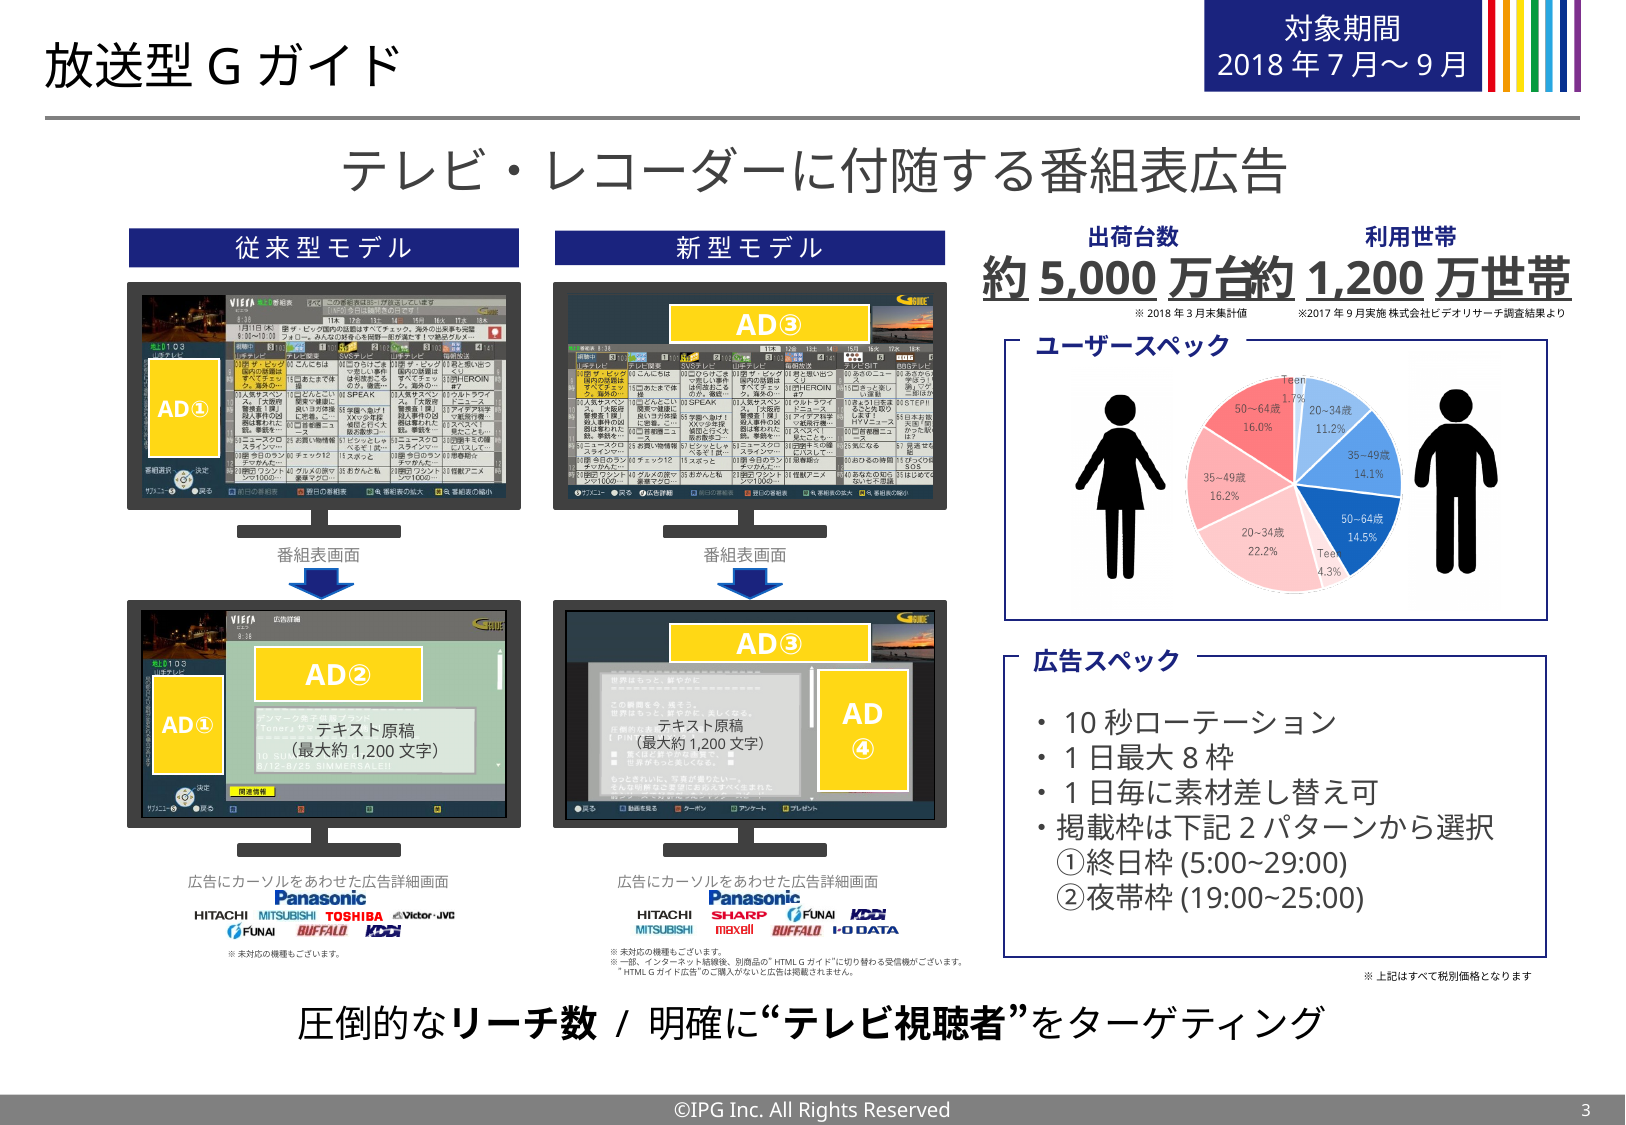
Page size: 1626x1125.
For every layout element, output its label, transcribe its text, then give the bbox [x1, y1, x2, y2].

text_box ※上記はすべて税別価格となります [1348, 962, 1548, 990]
text_box 約5,000万台 [967, 241, 1235, 311]
text_box ※未対応の機種もございます。 ※一部、インターネット結線後、別商品の”HTML Gガイド”に切り替わる受信機がございます。 ”HTML Gガイド広告”のご購入がないと広告は掲載されません。 [594, 939, 1024, 985]
text_box 広告スペック [1019, 638, 1197, 683]
text_box [1003, 655, 1547, 958]
text_box テレビ・レコーダーに付随する番組表広告 [324, 132, 1305, 208]
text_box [625, 890, 886, 936]
text_box [1004, 339, 1548, 621]
picture [1488, 0, 1581, 92]
picture [770, 925, 825, 937]
text_box ・10秒ローテーション ・1日最大8枠 ・1日毎に素材差し替え可 ・掲載枠は下記2パターンから選択 ①終日枠(5:00~29:00) ②夜帯枠(19:00~25:00) [1012, 696, 1511, 922]
footer ©IPG Inc. All Rights Reserved [626, 1098, 999, 1121]
text_box ※2017年9月実施 株式会社ビデオリサーチ調査結果より [1283, 300, 1582, 328]
text_box 出荷台数 [1011, 214, 1256, 257]
slide_number 3 [1565, 1095, 1607, 1125]
text_box ※2018年3月末集計値 [1014, 300, 1263, 328]
picture [1071, 347, 1508, 620]
title 放送型Gガイド [44, 41, 1204, 92]
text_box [129, 228, 946, 899]
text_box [182, 890, 457, 940]
text_box 圧倒的なリーチ数 / 明確に“テレビ視聴者”をターゲティング [120, 1005, 1505, 1057]
text_box 利用世帯 [1350, 215, 1473, 258]
text_box ※未対応の機種もございます。 [212, 942, 360, 967]
text_box 対象期間 2018年7月～9月 [1204, 0, 1483, 92]
picture [833, 926, 899, 934]
text_box ユーザースペック [1020, 328, 1247, 368]
text_box 約1,200万世帯 [1235, 241, 1588, 311]
